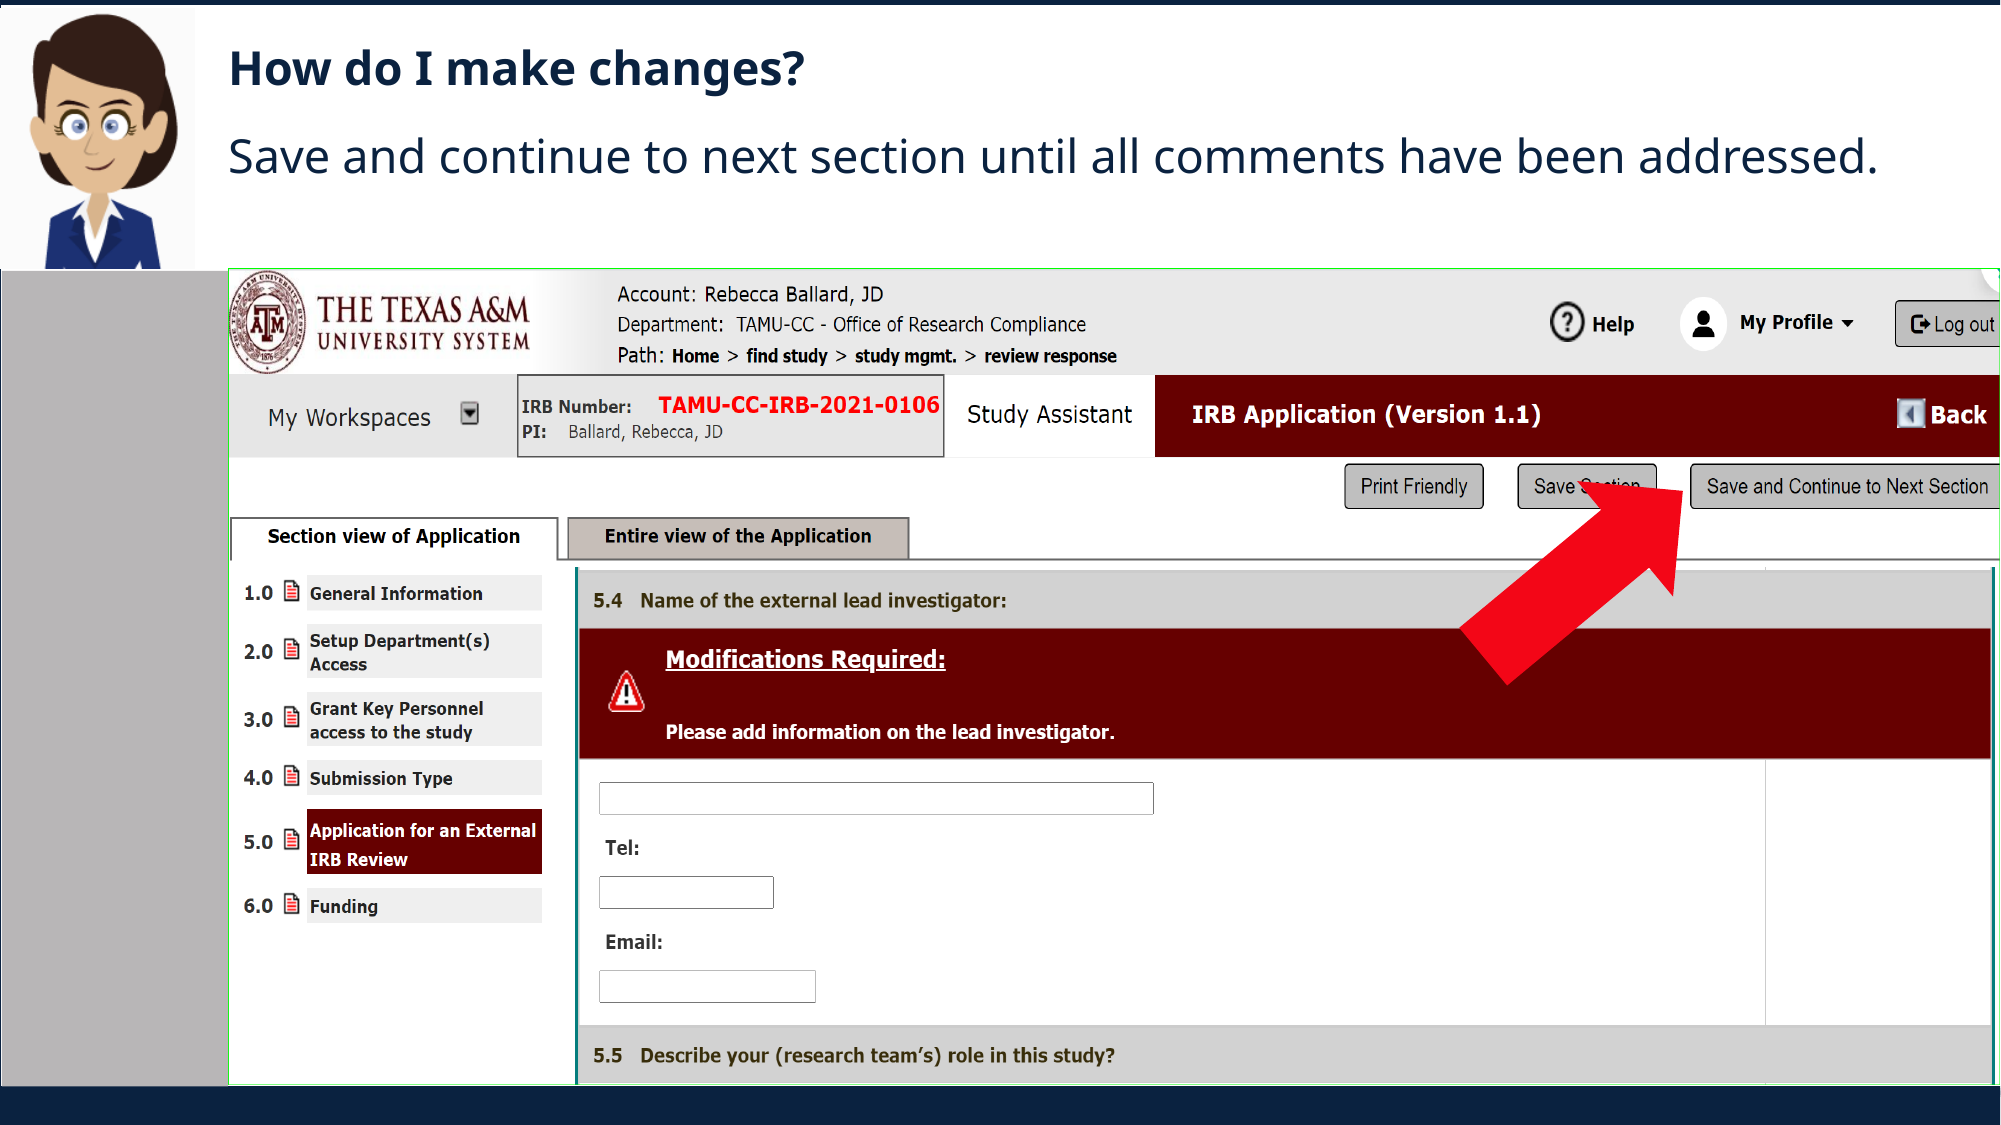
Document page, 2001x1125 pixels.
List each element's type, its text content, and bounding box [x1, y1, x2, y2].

text_box [0, 269, 227, 1088]
picture [227, 268, 2000, 1085]
text_box How do I make changes? [228, 38, 1985, 95]
text_box Save and continue to next section until all comments have been addressed. [228, 126, 1985, 183]
picture [0, 8, 195, 270]
